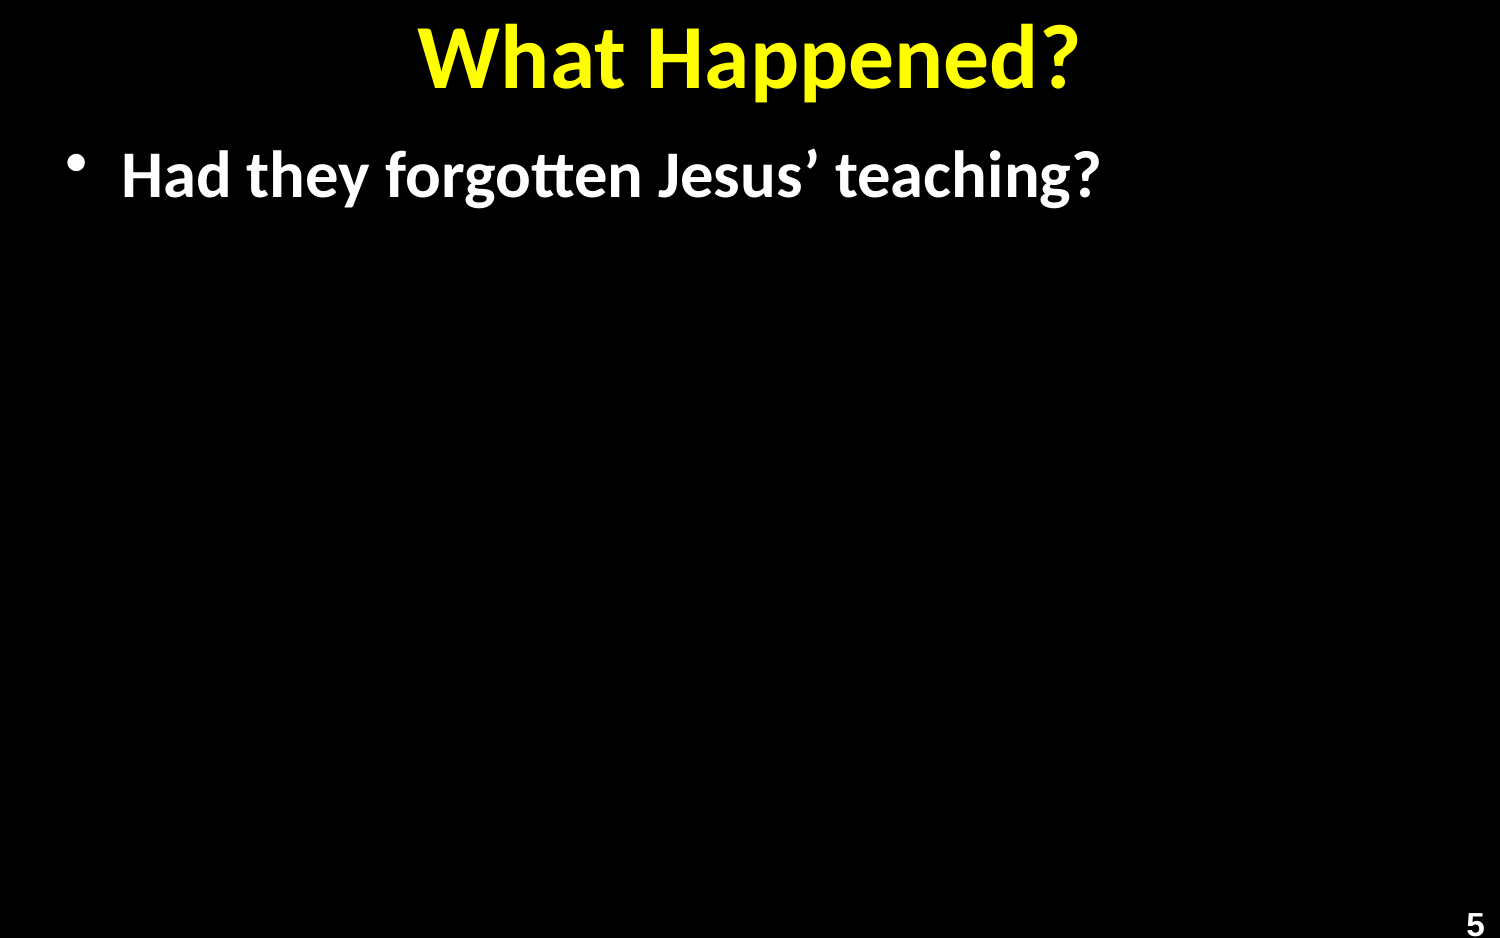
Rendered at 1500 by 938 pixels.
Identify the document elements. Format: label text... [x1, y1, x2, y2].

list Had they forgotten Jesus’ teaching? [50, 122, 1463, 907]
slide_number 5 [1425, 895, 1500, 938]
title What Happened? [112, 10, 1388, 94]
